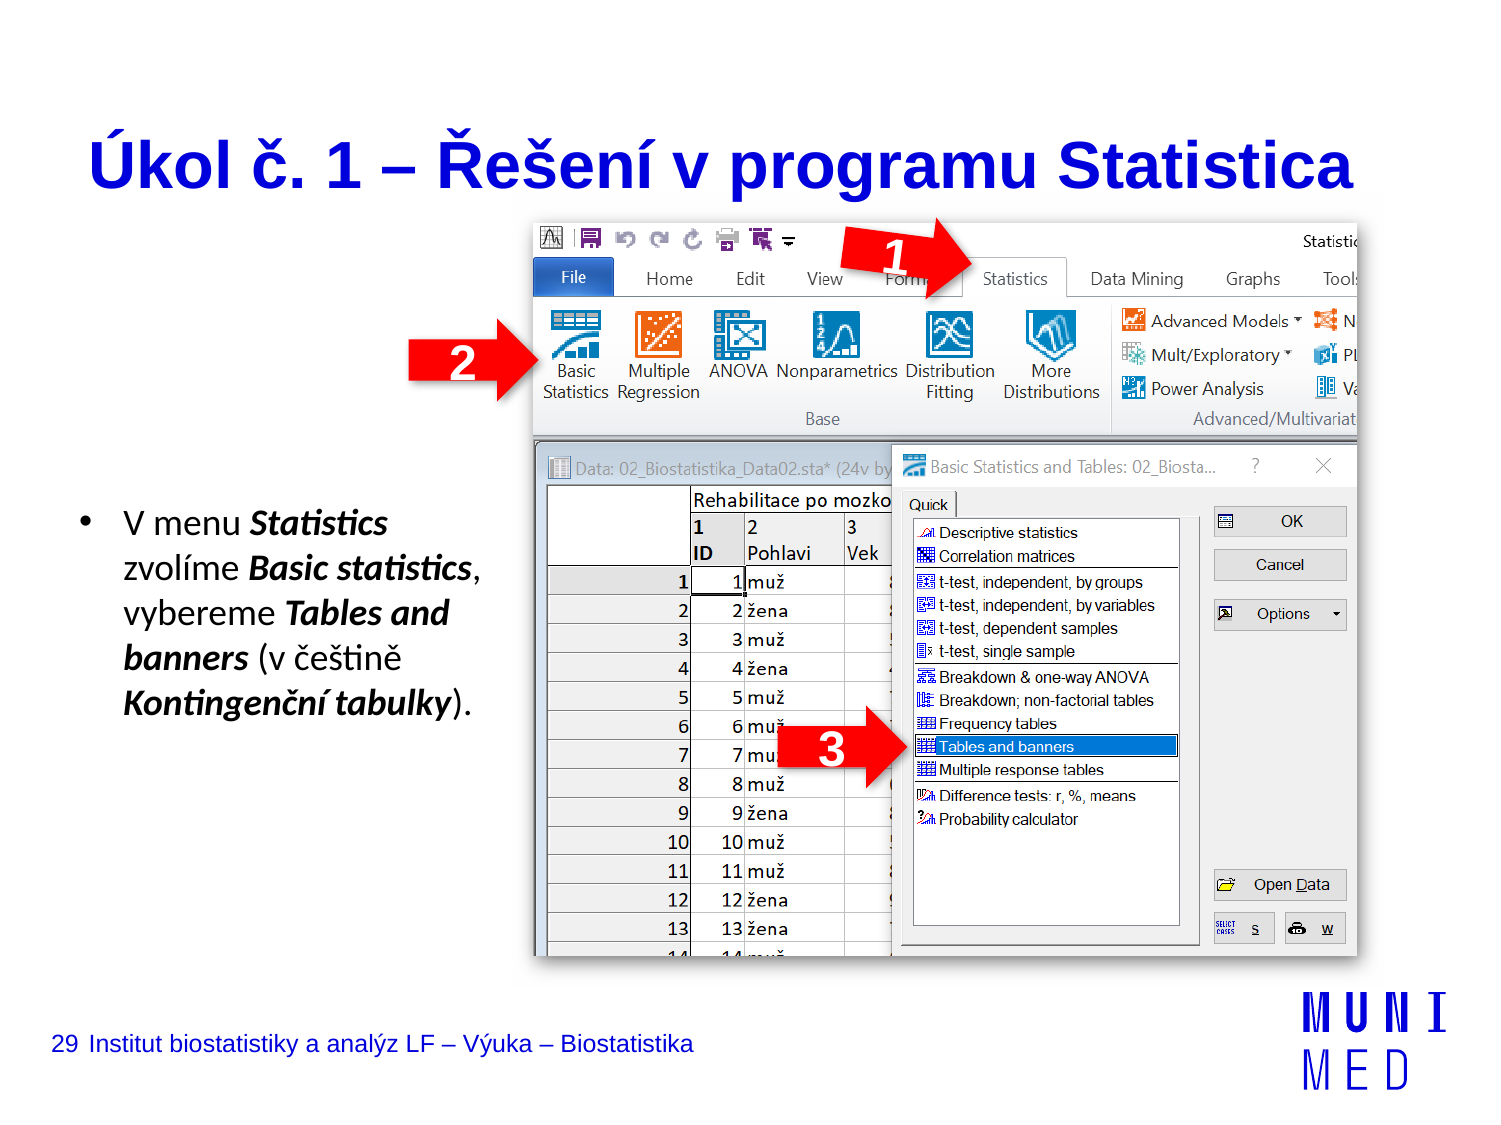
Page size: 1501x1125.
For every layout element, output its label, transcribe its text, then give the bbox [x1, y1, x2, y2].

picture [502, 191, 1387, 986]
text_box V menu Statistics zvolíme Basic statistics, vybereme Tables and banners (v češtině Kontingenční tabulky). [64, 490, 497, 731]
title Úkol č. 1 – Řešení v programu Statistica [88, 118, 1412, 193]
slide_number 29 [50, 1021, 82, 1063]
footer Institut biostatistiky a analýz LF – Výuka – Biostatistika [88, 1021, 1064, 1063]
text_box 2 [406, 316, 497, 404]
